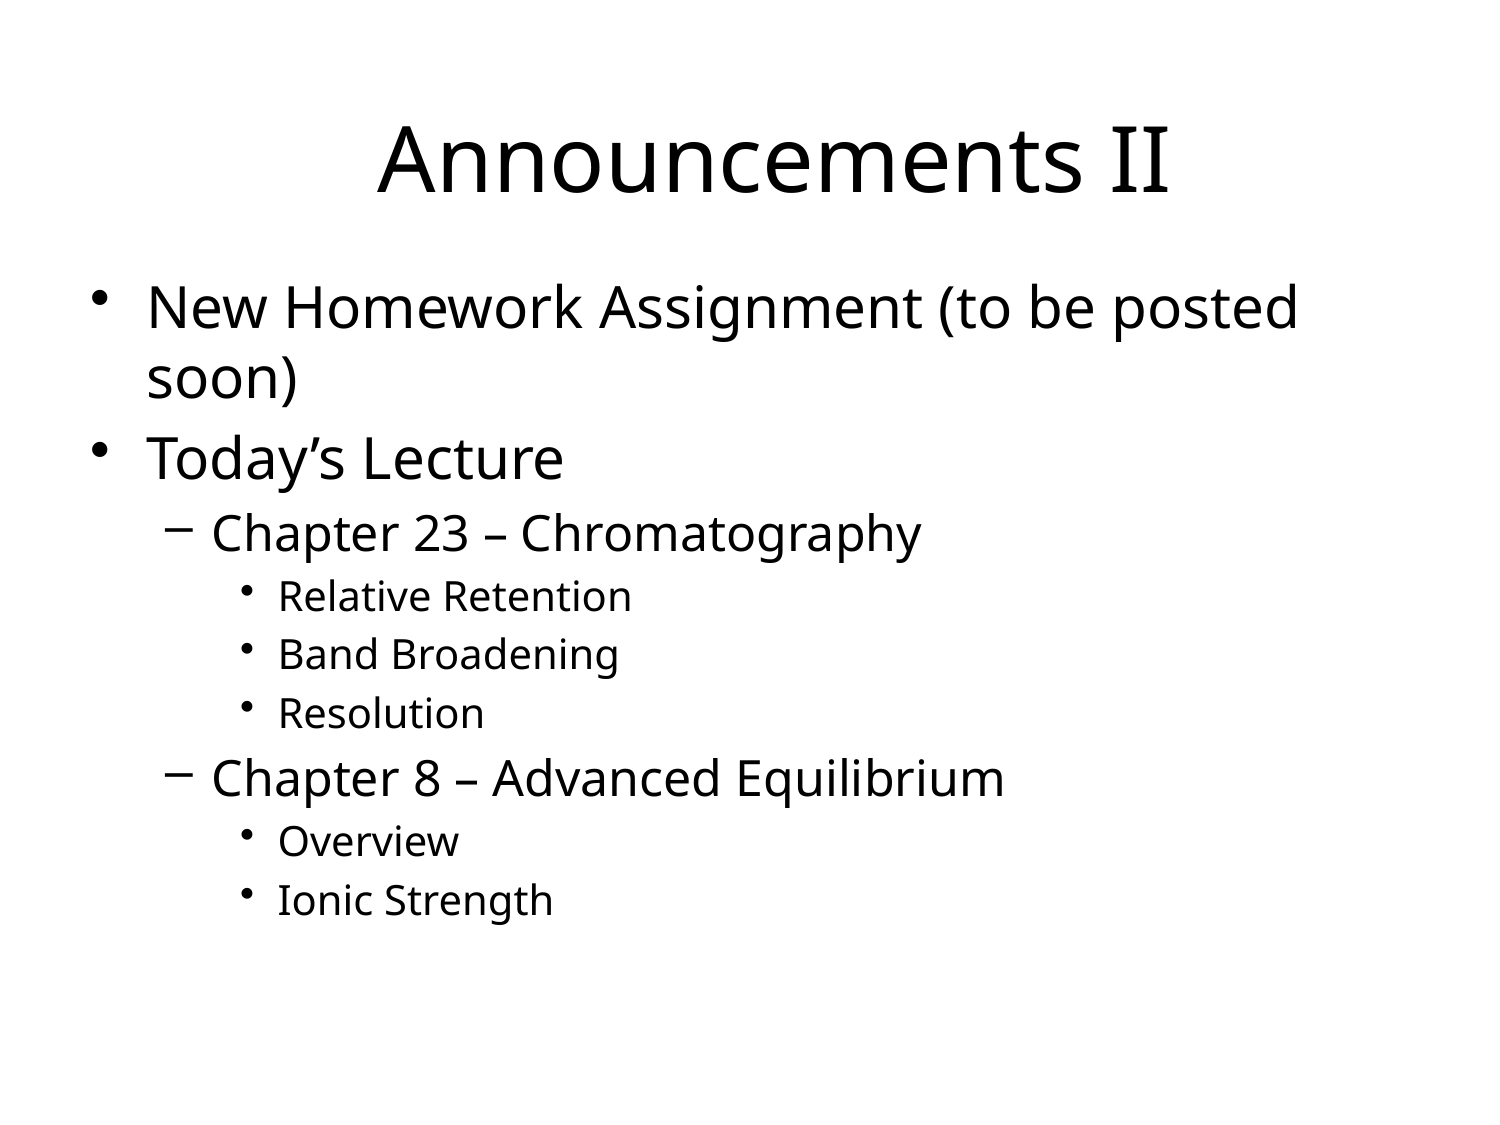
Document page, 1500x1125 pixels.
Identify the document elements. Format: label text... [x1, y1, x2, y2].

title Announcements II [99, 62, 1451, 251]
list New Homework Assignment (to be posted soon) Today’s Lecture Chapter 23 – Chromatography Relative Retention Band Broadening Resolution Chapter 8 – Advanced Equilibrium Overview Ionic Strength [74, 262, 1338, 1006]
